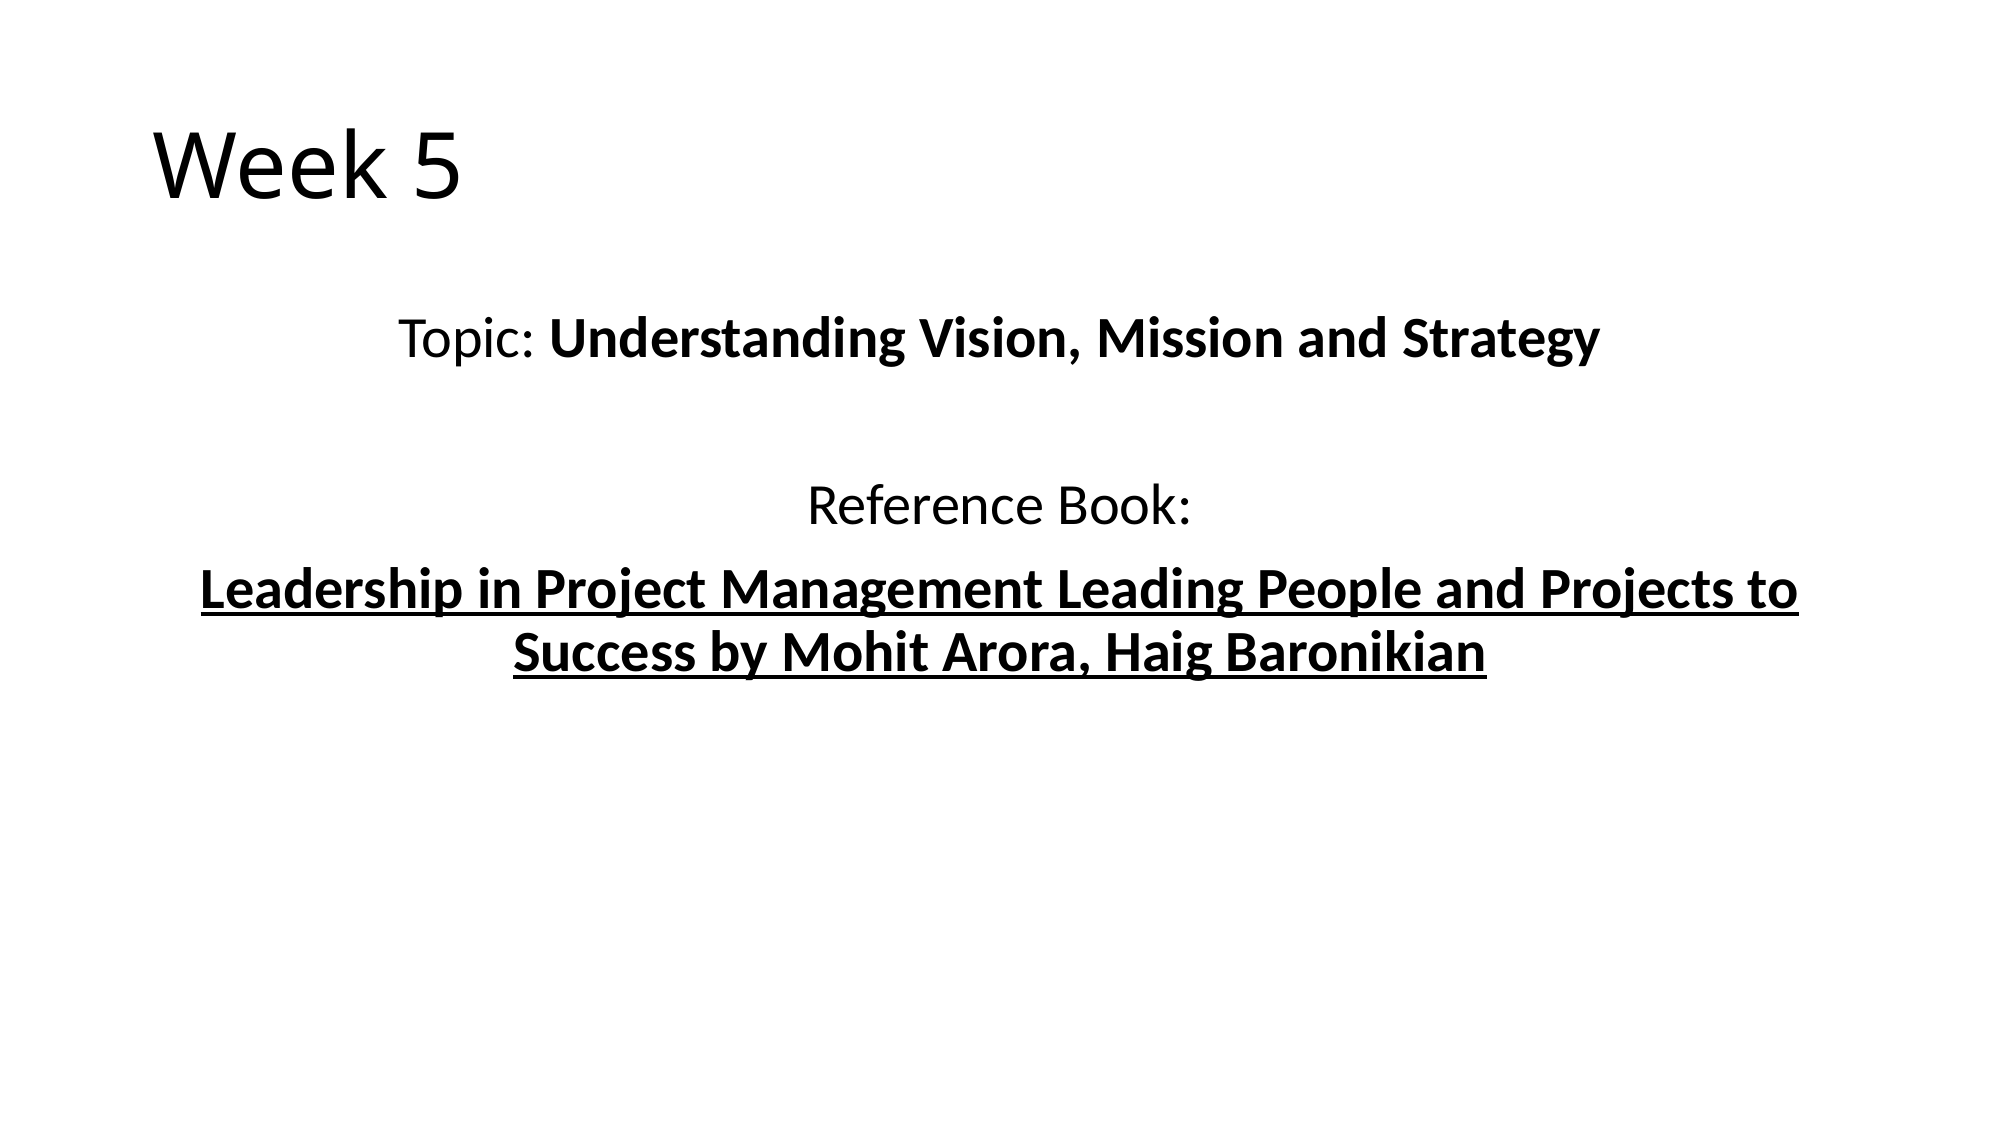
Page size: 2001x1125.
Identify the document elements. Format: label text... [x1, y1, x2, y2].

title Week 5 [137, 59, 1863, 278]
list Topic: Understanding Vision, Mission and Strategy Reference Book: Leadership in Project Management Leading People and Projects to Success by Mohit Arora, Haig Baronikian [137, 299, 1863, 1014]
